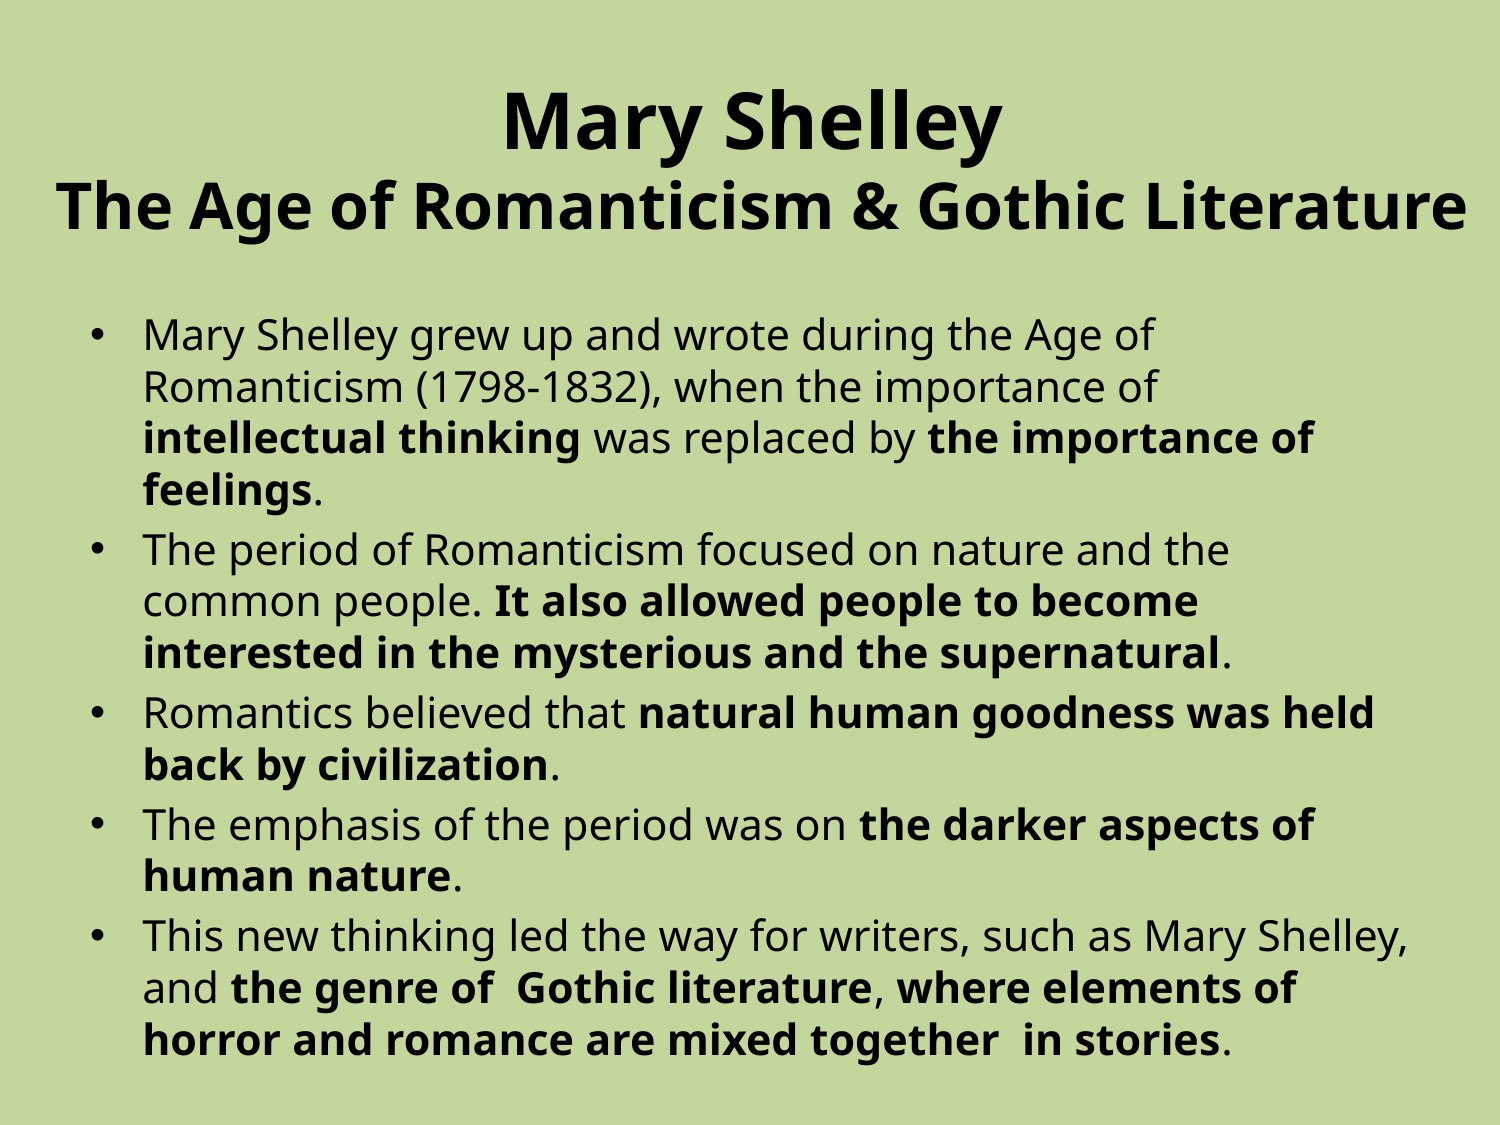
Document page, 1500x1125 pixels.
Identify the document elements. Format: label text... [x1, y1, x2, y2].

list Mary Shelley grew up and wrote during the Age of Romanticism (1798-1832), when the importance of intellectual thinking was replaced by the importance of feelings. The period of Romanticism focused on nature and the common people. It also allowed people to become interested in the mysterious and the supernatural. Romantics believed that natural human goodness was held back by civilization. The emphasis of the period was on the darker aspects of human nature. This new thinking led the way for writers, such as Mary Shelley, and the genre of Gothic literature, where elements of horror and romance are mixed together in stories. [75, 299, 1425, 1100]
title Mary Shelley The Age of Romanticism & Gothic Literature [24, 24, 1500, 288]
